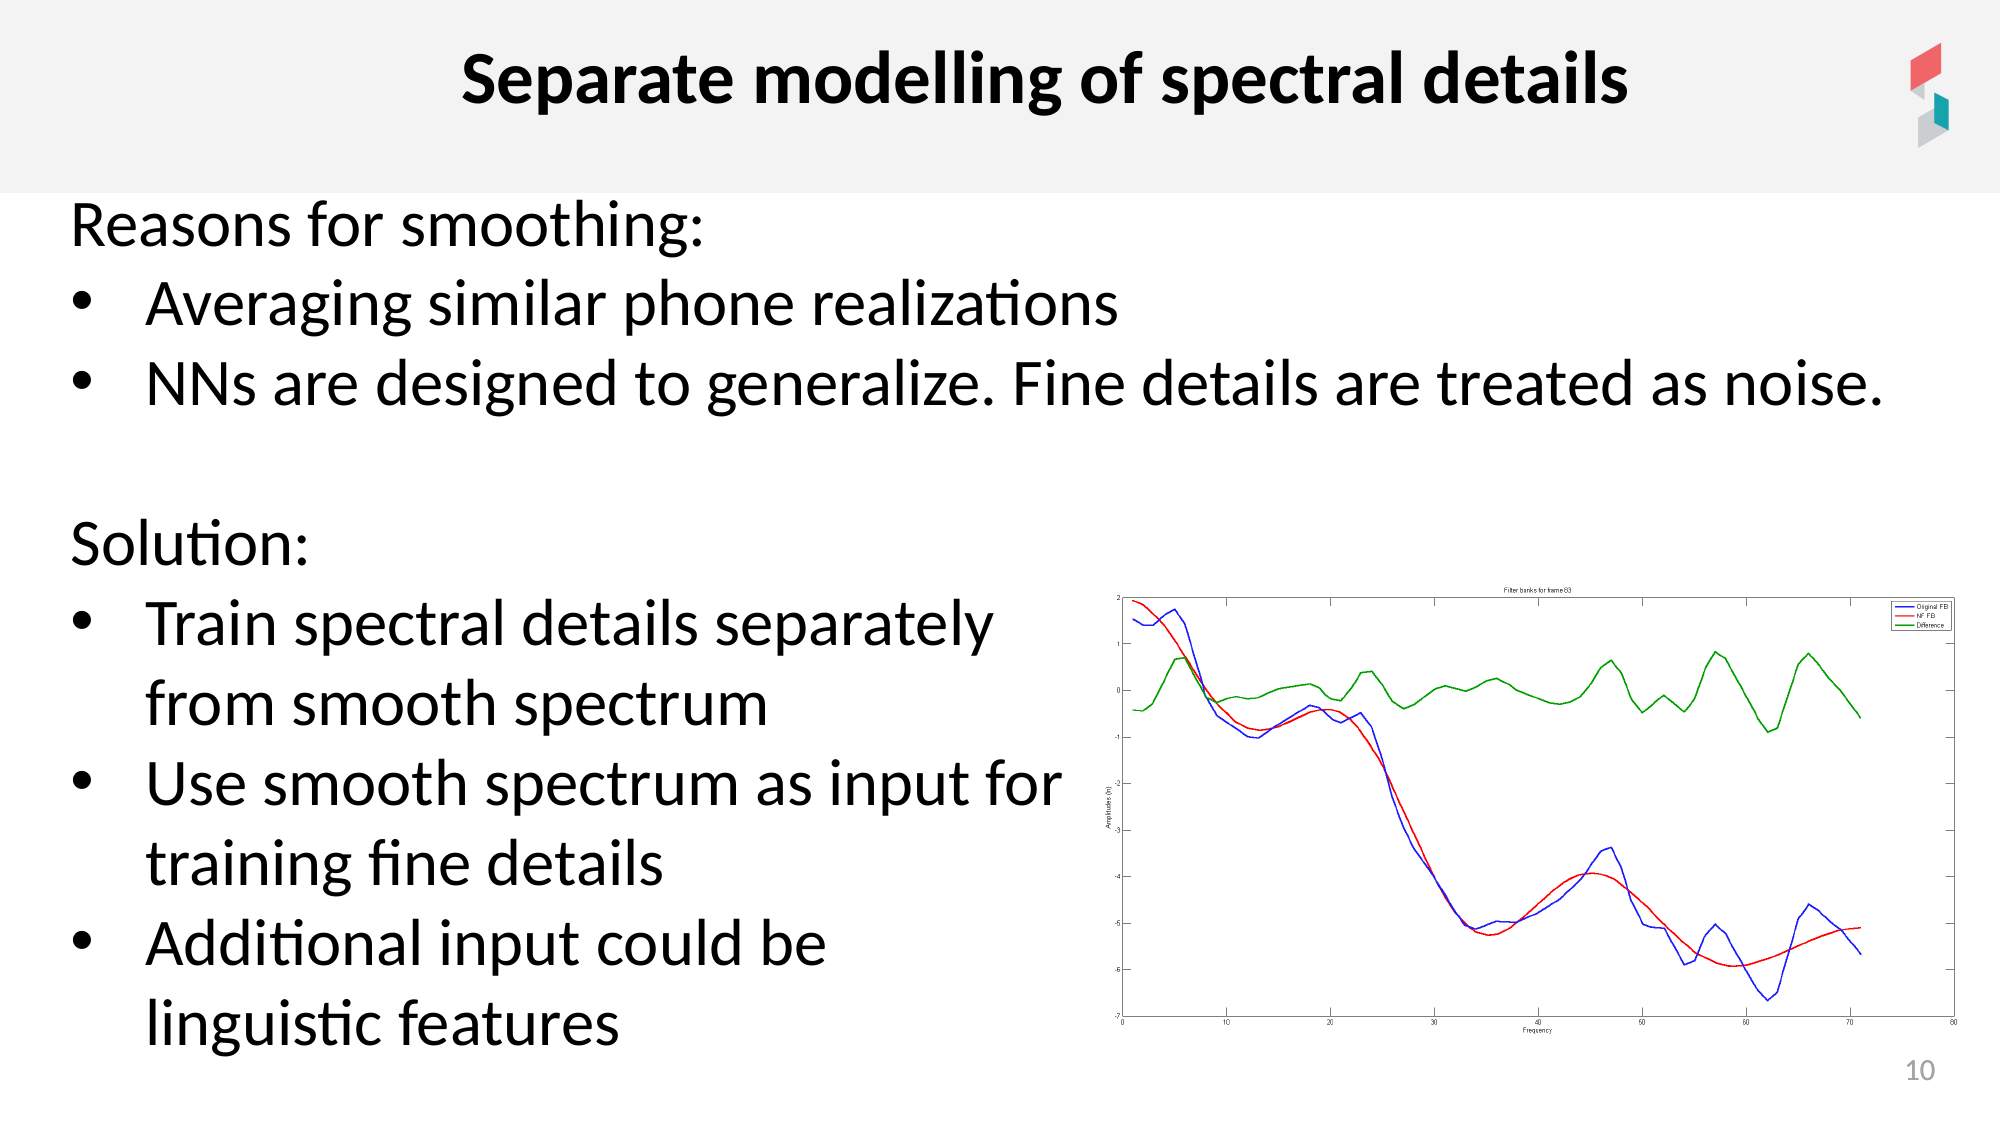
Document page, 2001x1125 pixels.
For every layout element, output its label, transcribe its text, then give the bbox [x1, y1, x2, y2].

text_box Separate modelling of spectral details [297, 21, 1795, 127]
picture [0, 0, 2001, 1125]
text_box Reasons for smoothing: Averaging similar phone realizations NNs are designed to generalize. Fine details are treated as noise. Solution: Train spectral details separately from smooth spectrum Use smooth spectrum as input for training fine details Additional input could be linguistic features [55, 171, 1913, 1067]
